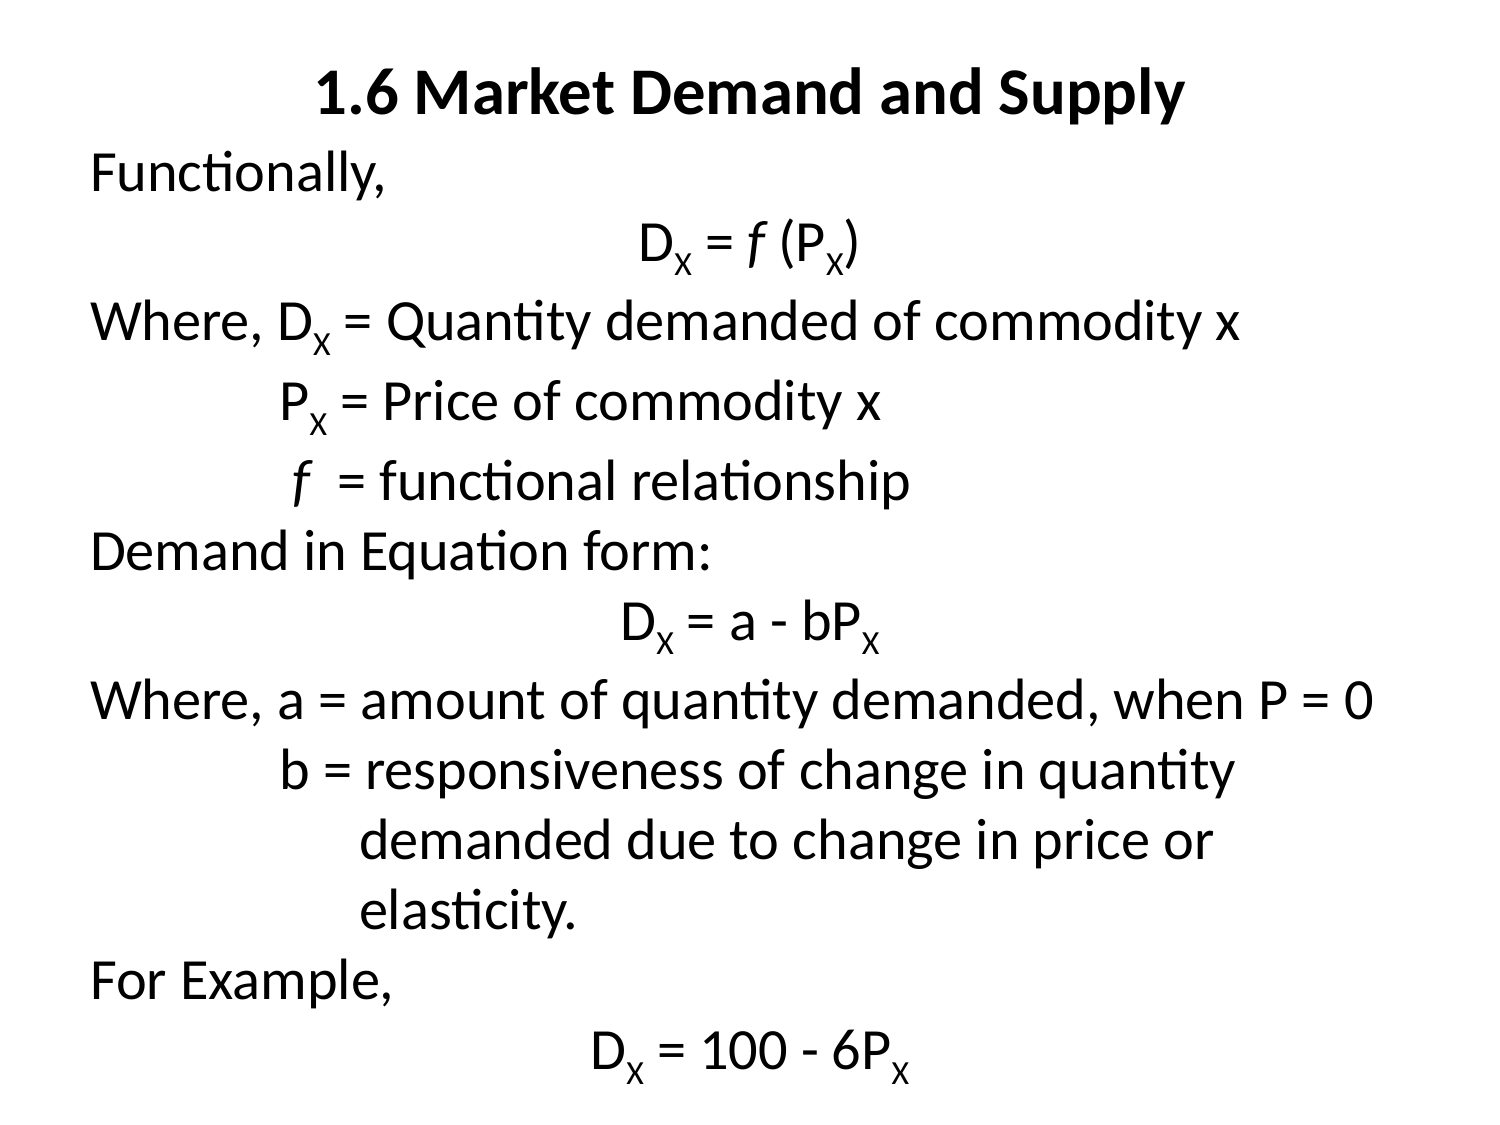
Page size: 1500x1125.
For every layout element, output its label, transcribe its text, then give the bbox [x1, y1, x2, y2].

text_box Functionally, DX = f (PX) Where, DX = Quantity demanded of commodity x PX = Price of commodity x f = functional relationship Demand in Equation form: DX = a - bPX Where, a = amount of quantity demanded, when P = 0 b = responsiveness of change in quantity demanded due to change in price or elasticity. For Example, DX = 100 - 6PX [74, 125, 1425, 1063]
title 1.6 Market Demand and Supply [75, 11, 1425, 125]
